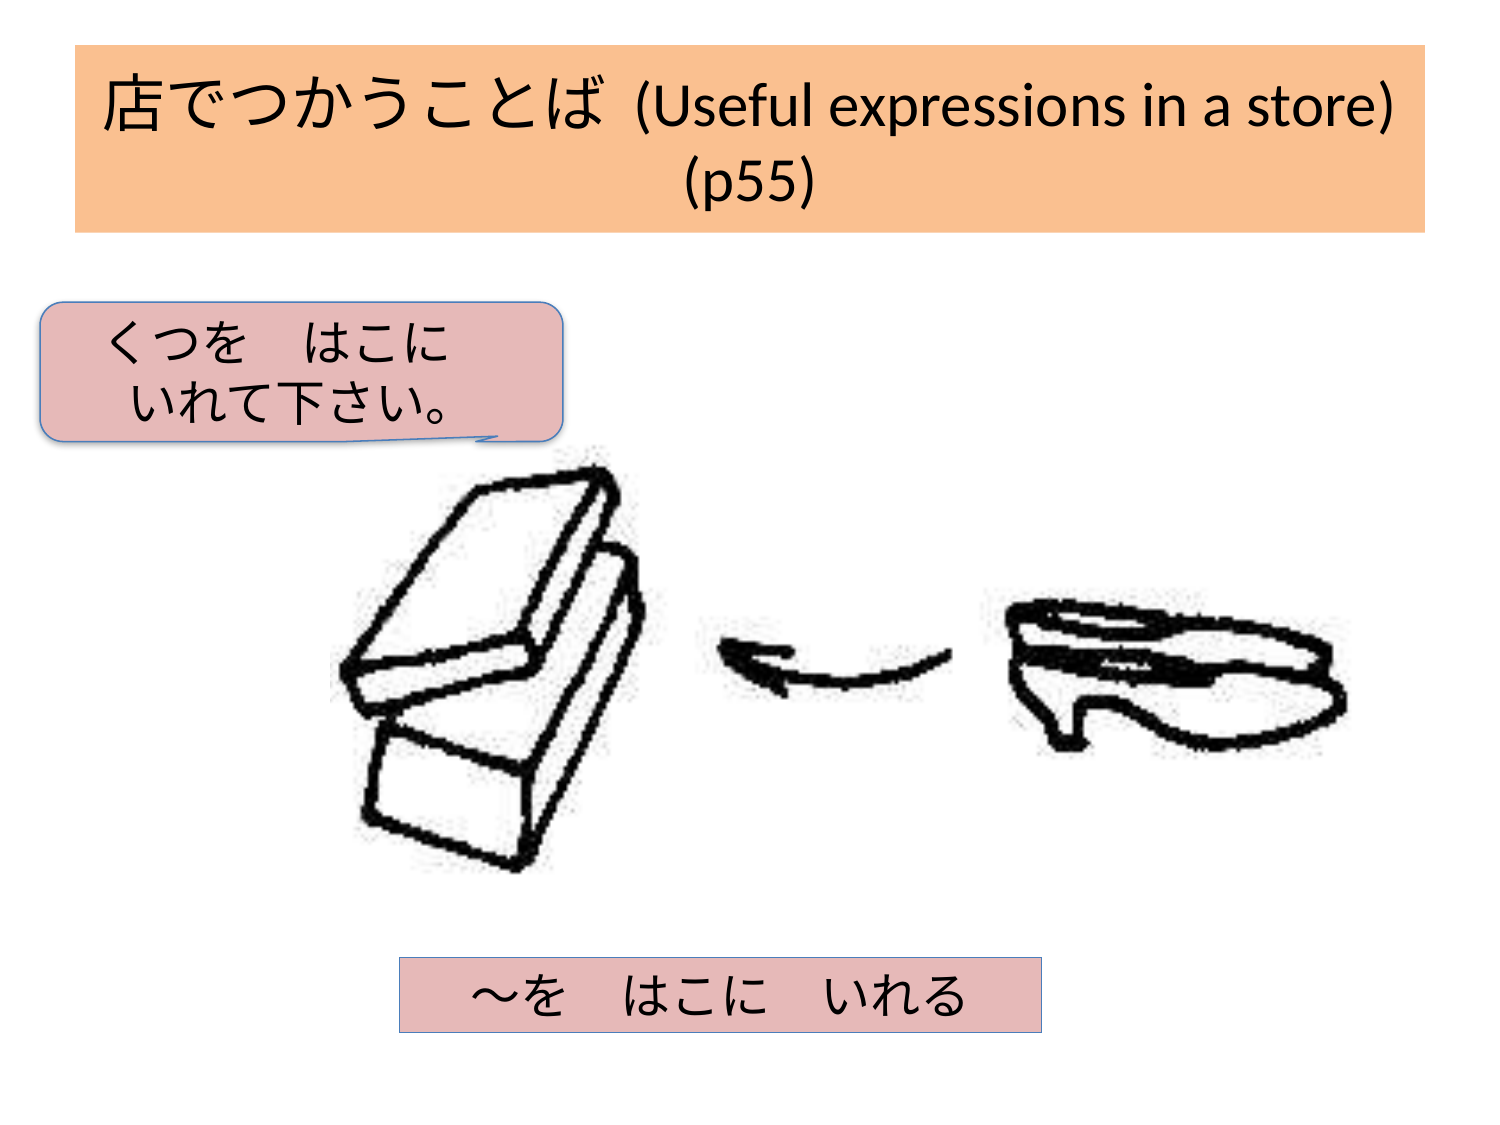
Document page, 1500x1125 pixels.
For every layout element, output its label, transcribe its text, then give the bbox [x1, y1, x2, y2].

text_box くつを はこに いれて下さい。 [39, 301, 564, 443]
text_box ～を はこに いれる [399, 993, 1042, 1033]
title 店でつかうことば (Useful expressions in a store) (p55) [75, 45, 1425, 233]
picture [330, 404, 1398, 985]
